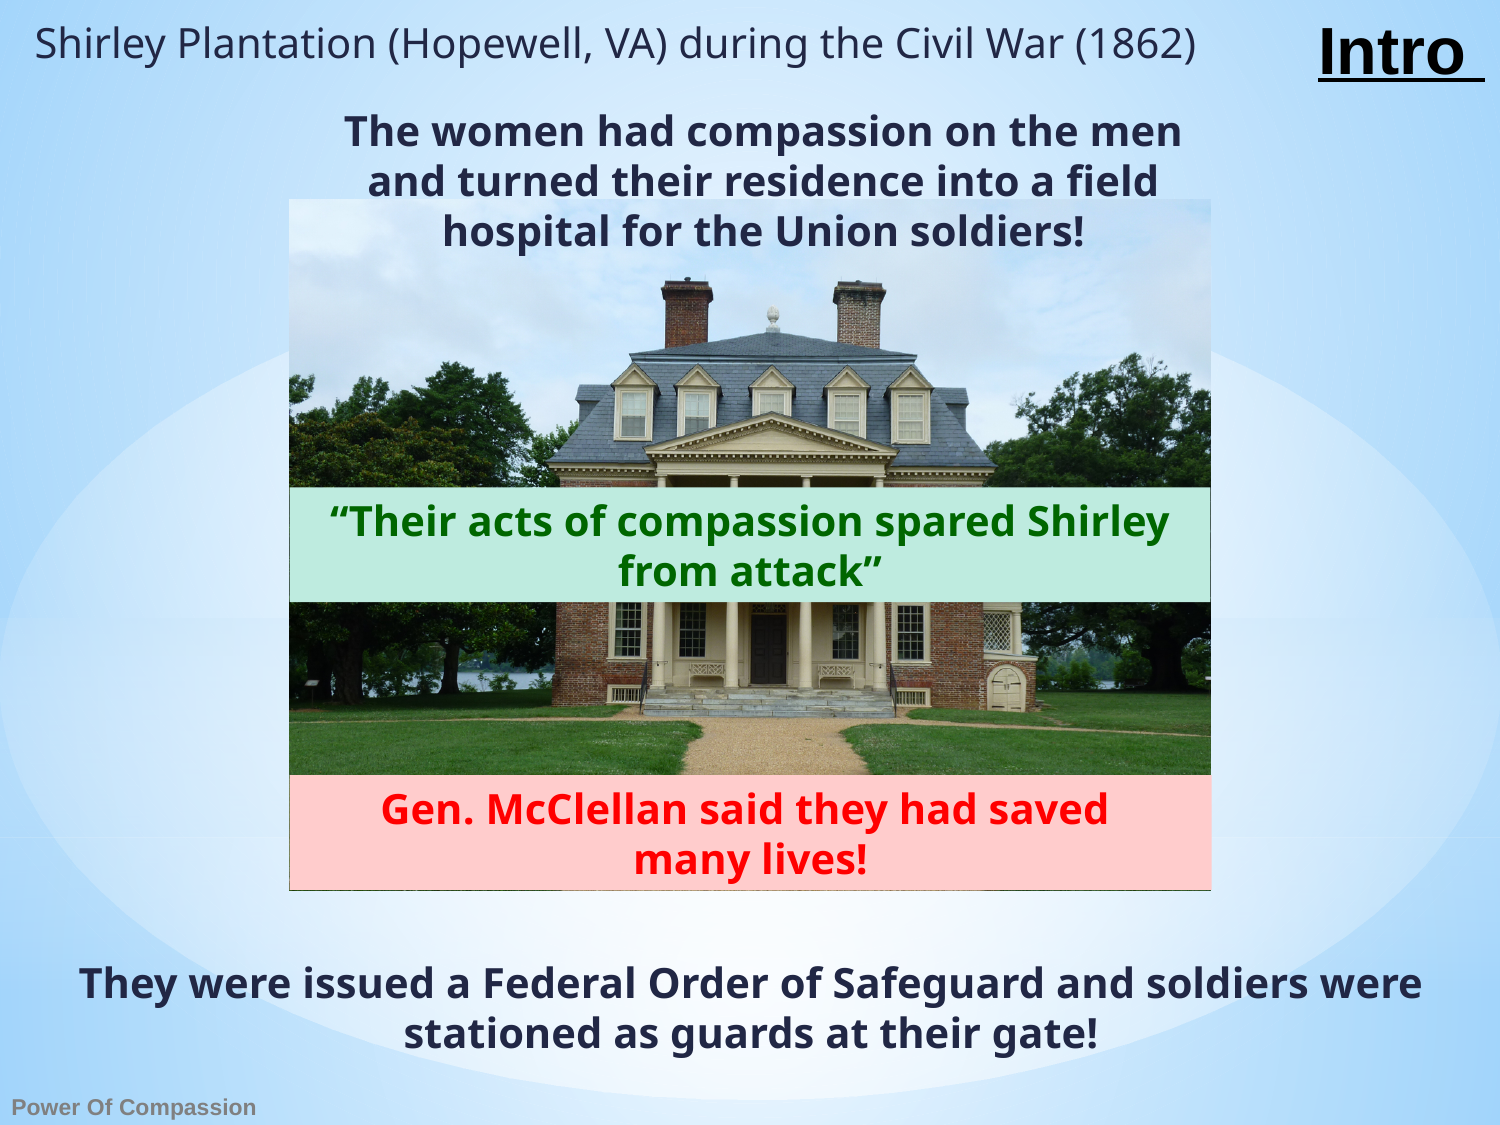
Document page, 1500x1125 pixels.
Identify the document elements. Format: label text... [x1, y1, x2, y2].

text_box The women had compassion on the men and turned their residence into a field hospital for the Union soldiers! [303, 97, 1225, 263]
text_box They were issued a Federal Order of Safeguard and soldiers were stationed as guards at their gate! [0, 949, 1500, 1065]
title Intro [0, 0, 1500, 108]
text_box Shirley Plantation (Hopewell, VA) during the Civil War (1862) [10, 9, 1221, 74]
picture [289, 199, 1211, 891]
footer Power Of Compassion [0, 1087, 525, 1125]
